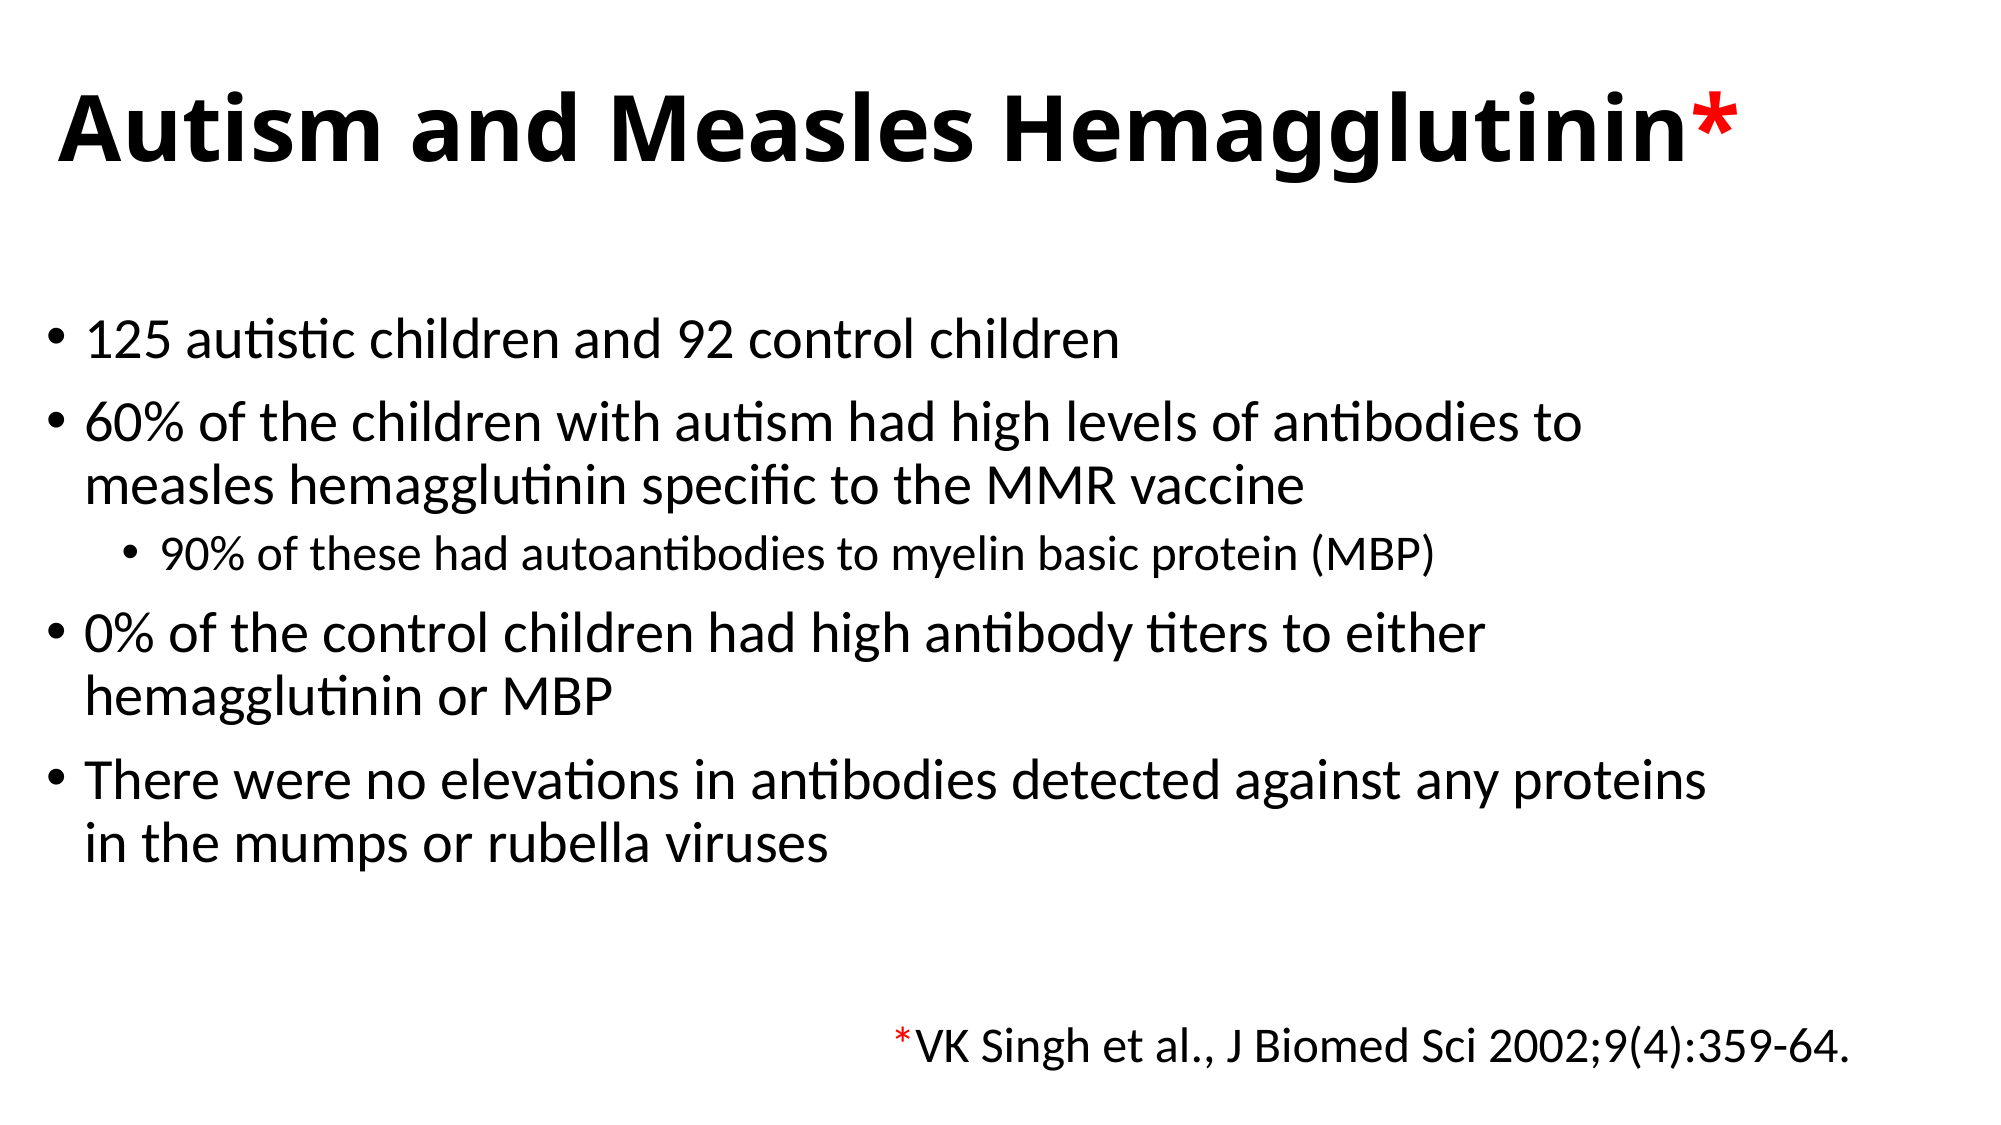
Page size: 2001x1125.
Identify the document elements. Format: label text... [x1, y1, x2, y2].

text_box *VK Singh et al., J Biomed Sci 2002;9(4):359-64. [875, 1004, 1867, 1080]
title Autism and Measles Hemagglutinin* [43, 22, 1769, 241]
list 125 autistic children and 92 control children 60% of the children with autism had high levels of antibodies to measles hemagglutinin specific to the MMR vaccine 90% of these had autoantibodies to myelin basic protein (MBP) 0% of the control children had high antibody titers to either hemagglutinin or MBP There were no elevations in antibodies detected against any proteins in the mumps or rubella viruses [31, 300, 1738, 1043]
